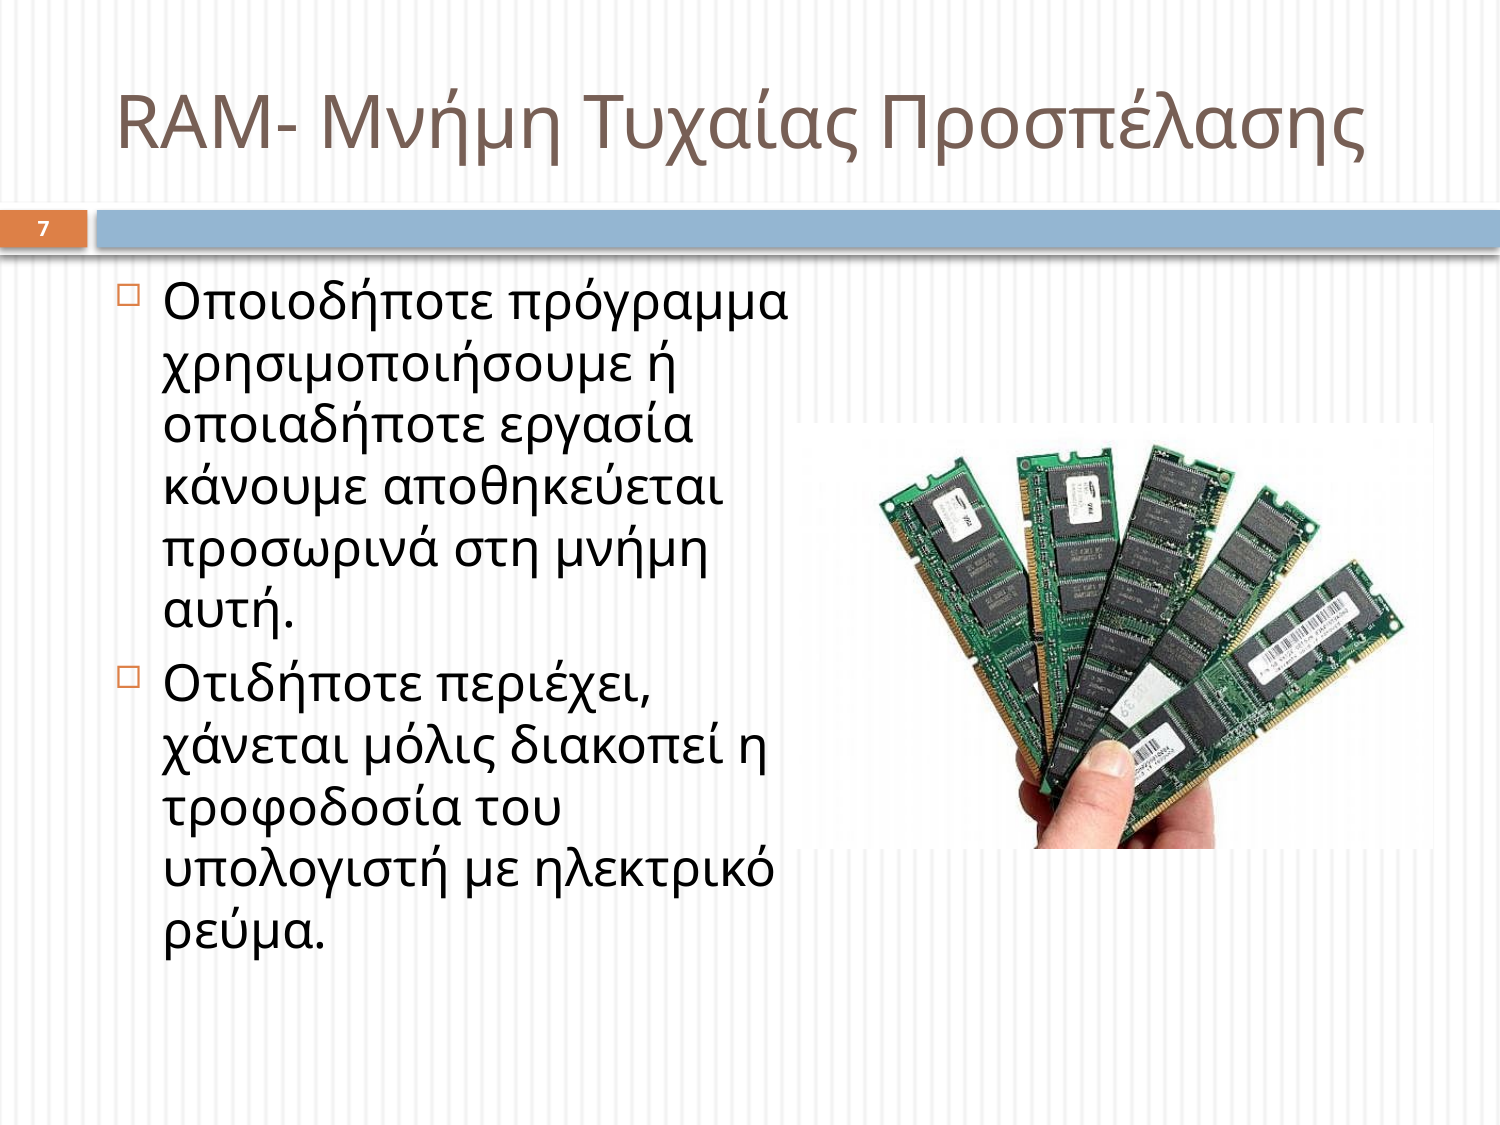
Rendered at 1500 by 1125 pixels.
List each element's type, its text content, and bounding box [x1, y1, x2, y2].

title RAM- Μνήμη Τυχαίας Προσπέλασης [99, 37, 1438, 200]
list Οποιοδήποτε πρόγραμμα χρησιμοποιήσουμε ή οποιαδήποτε εργασία κάνουμε αποθηκεύεται προσωρινά στη μνήμη αυτή. Οτιδήποτε περιέχει, χάνεται μόλις διακοπεί η τροφοδοσία του υπολογιστή με ηλεκτρικό ρεύμα. [99, 260, 809, 1011]
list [794, 422, 1433, 849]
slide_number 7 [0, 208, 88, 249]
